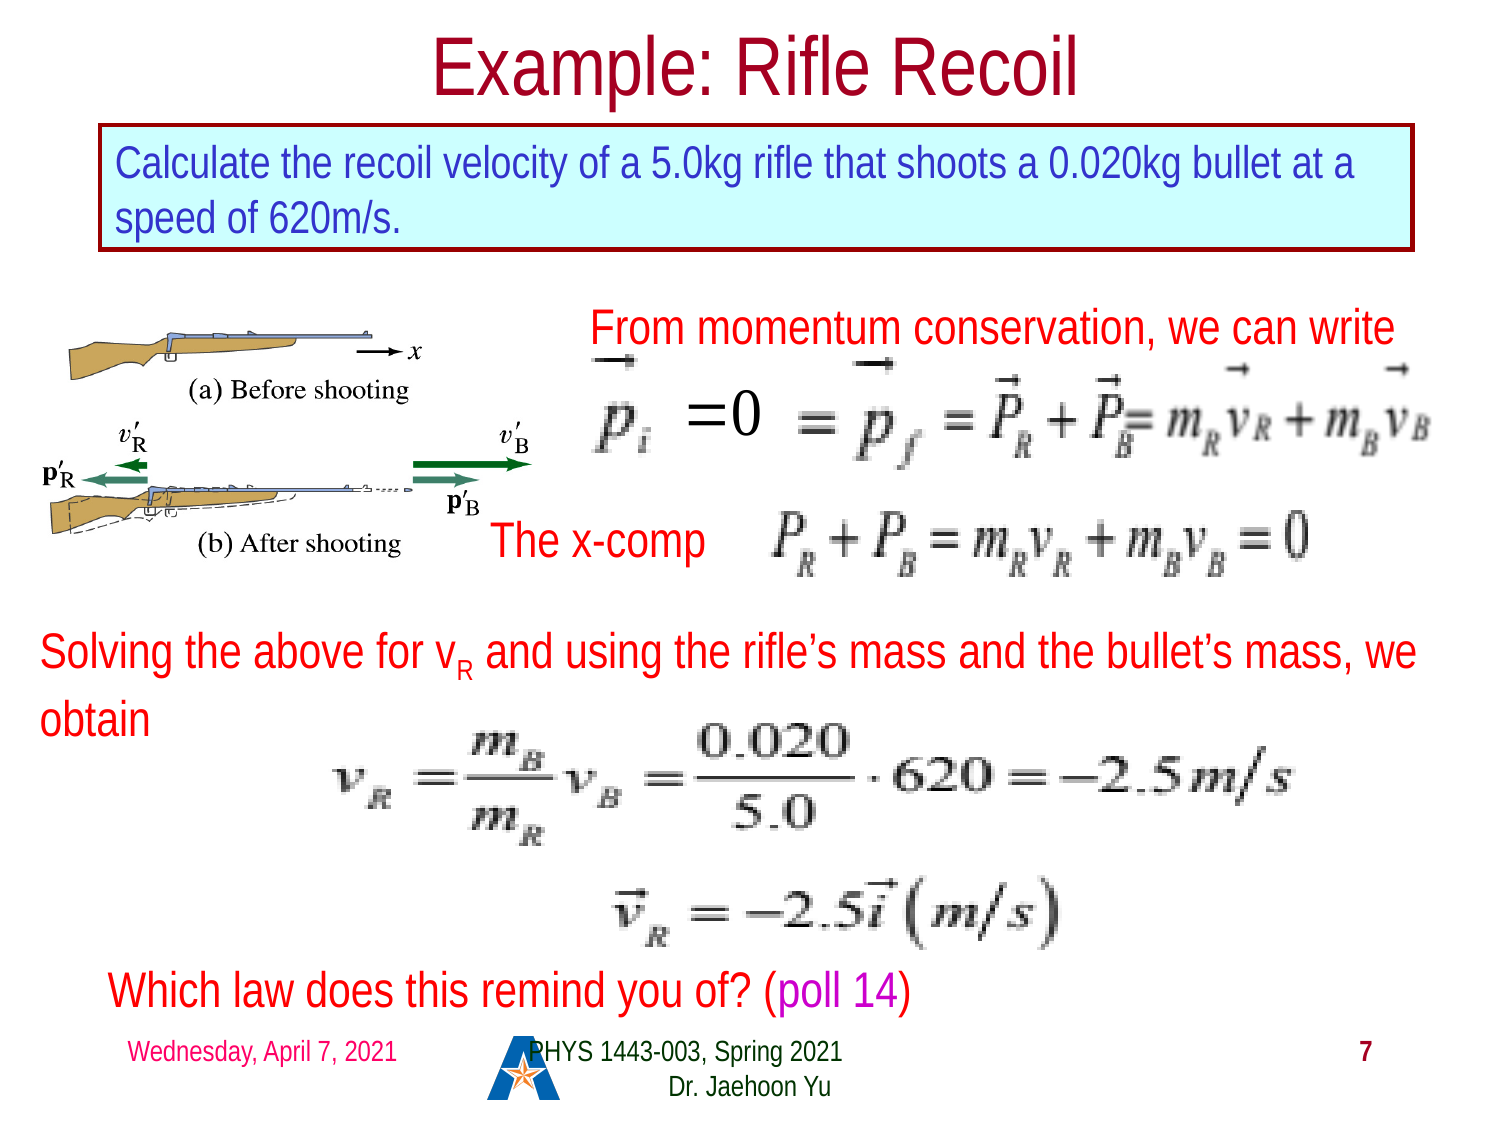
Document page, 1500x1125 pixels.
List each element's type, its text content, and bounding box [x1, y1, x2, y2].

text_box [938, 362, 1113, 463]
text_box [1119, 349, 1438, 466]
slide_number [112, 1026, 426, 1101]
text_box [762, 487, 920, 583]
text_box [603, 869, 1063, 959]
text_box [1233, 502, 1313, 563]
text_box Solving the above for vR and using the rifle’s mass and the bullet’s mass, we obtain [24, 610, 1450, 754]
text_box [1051, 737, 1301, 810]
title Example: Rifle Recoil [62, 12, 1451, 113]
text_box Calculate the recoil velocity of a 5.0kg rifle that shoots a 0.020kg bullet at a speed of 620m/s. [99, 124, 1413, 250]
slide_number 7 [1074, 1024, 1388, 1101]
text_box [582, 337, 656, 467]
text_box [673, 373, 773, 453]
picture [487, 1036, 512, 1100]
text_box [455, 699, 688, 853]
text_box Which law does this remind you of? (poll 14) [92, 950, 1025, 1026]
text_box From momentum conservation, we can write [575, 287, 1425, 363]
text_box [790, 339, 932, 476]
picture [37, 262, 538, 626]
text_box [924, 487, 1232, 583]
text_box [324, 735, 450, 813]
footer PHYS 1443-003, Spring 2021 Dr. Jaehoon Yu [512, 1026, 988, 1101]
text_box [685, 704, 1051, 838]
text_box The x-comp [541, 499, 738, 575]
